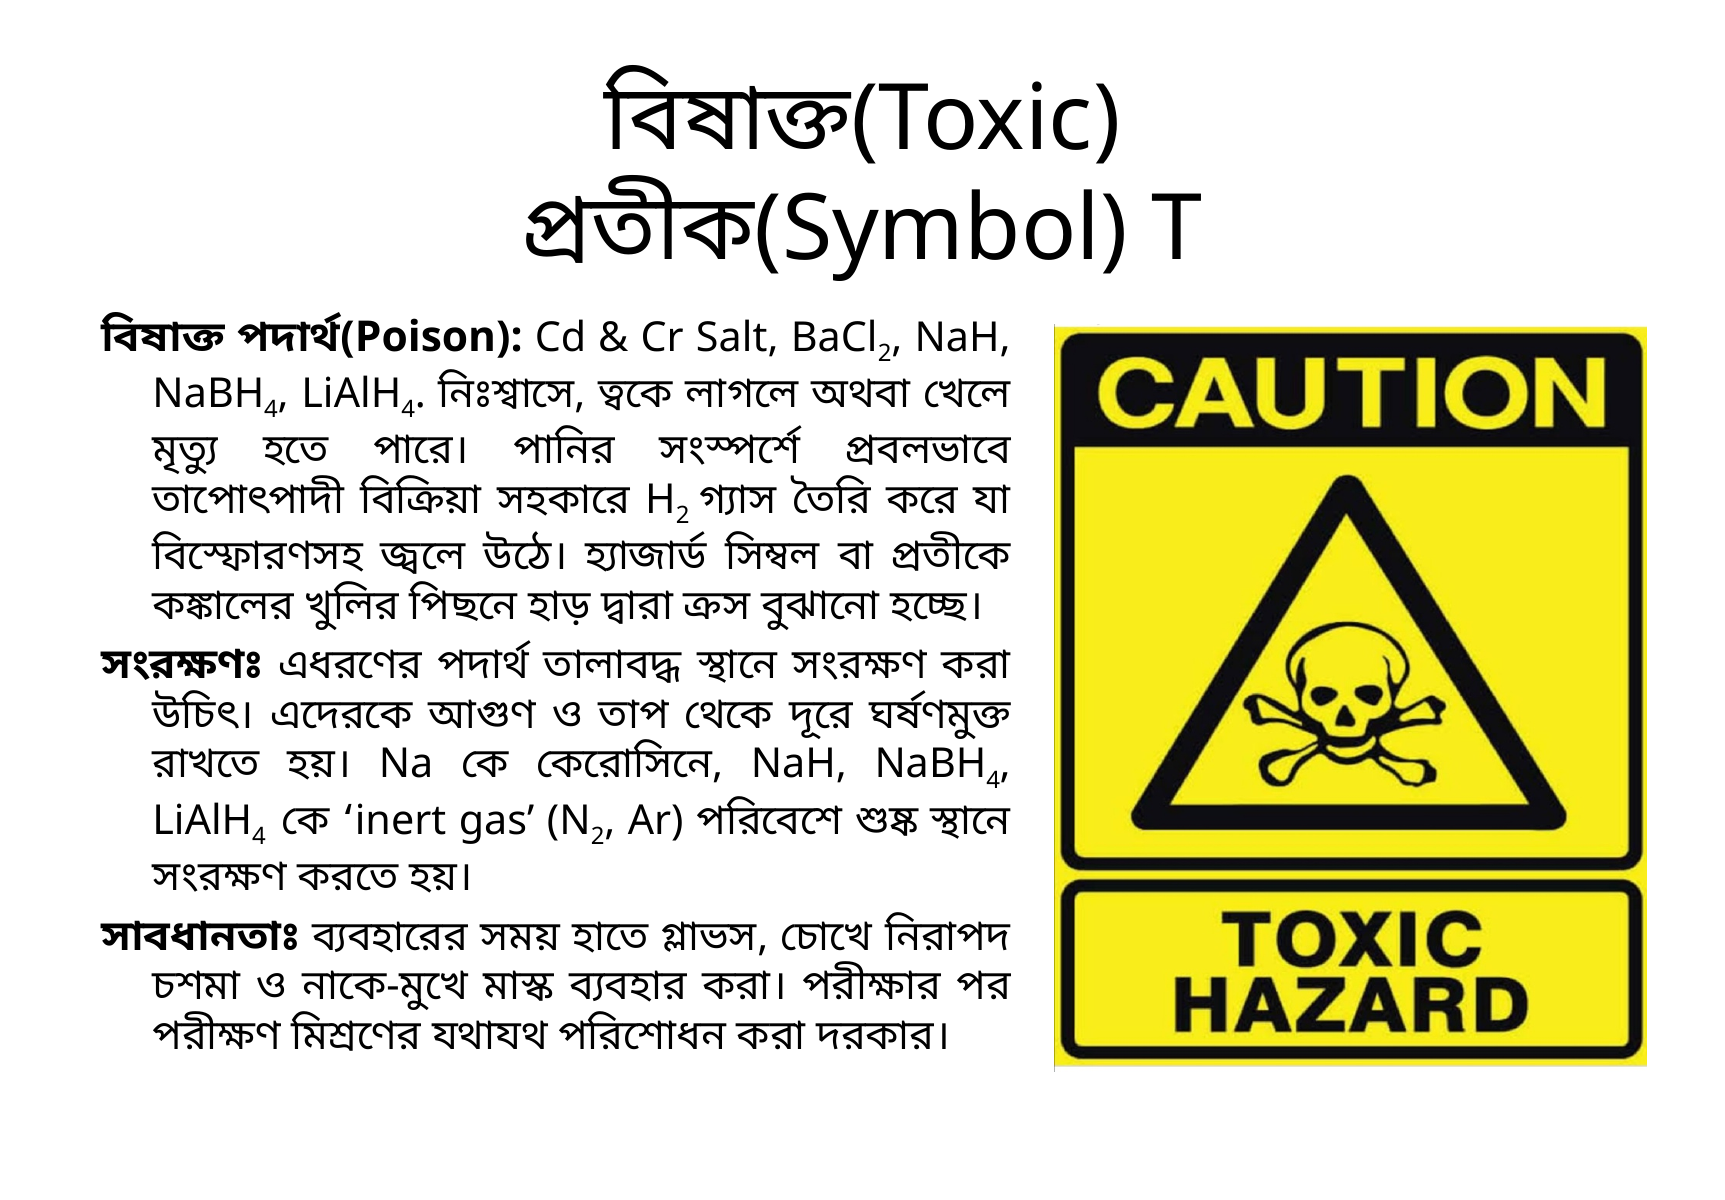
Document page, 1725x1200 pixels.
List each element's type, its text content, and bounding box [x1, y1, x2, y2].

list বিষাক্ত পদার্থ(Poison): Cd & Cr Salt, BaCl2, NaH, NaBH4, LiAlH4. নিঃশ্বাসে, ত্বকে লাগলে অথবা খেলে মৃত্যু হতে পারে। পানির সংস্পর্শে প্রবলভাবে তাপোৎপাদী বিক্রিয়া সহকারে H2 গ্যাস তৈরি করে যা বিস্ফোরণসহ জ্বলে উঠে। হ্যাজার্ড সিম্বল বা প্রতীকে কঙ্কালের খুলির পিছনে হাড় দ্বারা ক্রস বুঝানো হচ্ছে। সংরক্ষণঃ এধরণের পদার্থ তালাবদ্ধ স্থানে সংরক্ষণ করা উচিৎ। এদেরকে আগুণ ও তাপ থেকে দূরে ঘর্ষণমুক্ত রাখতে হয়। Na কে কেরোসিনে, NaH, NaBH4, LiAlH4 কে ‘inert gas’ (N2, Ar) পরিবেশে শুষ্ক স্থানে সংরক্ষণ করতে হয়। সাবধানতাঃ ব্যবহারের সময় হাতে গ্লাভস, চোখে নিরাপদ চশমা ও নাকে-মুখে মাস্ক ব্যবহার করা। পরীক্ষার পর পরীক্ষণ মিশ্রণের যথাযথ পরিশোধন করা দরকার। [83, 299, 1028, 1125]
title বিষাক্ত(Toxic) প্রতীক(Symbol) T [86, 48, 1639, 288]
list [1053, 324, 1648, 1073]
